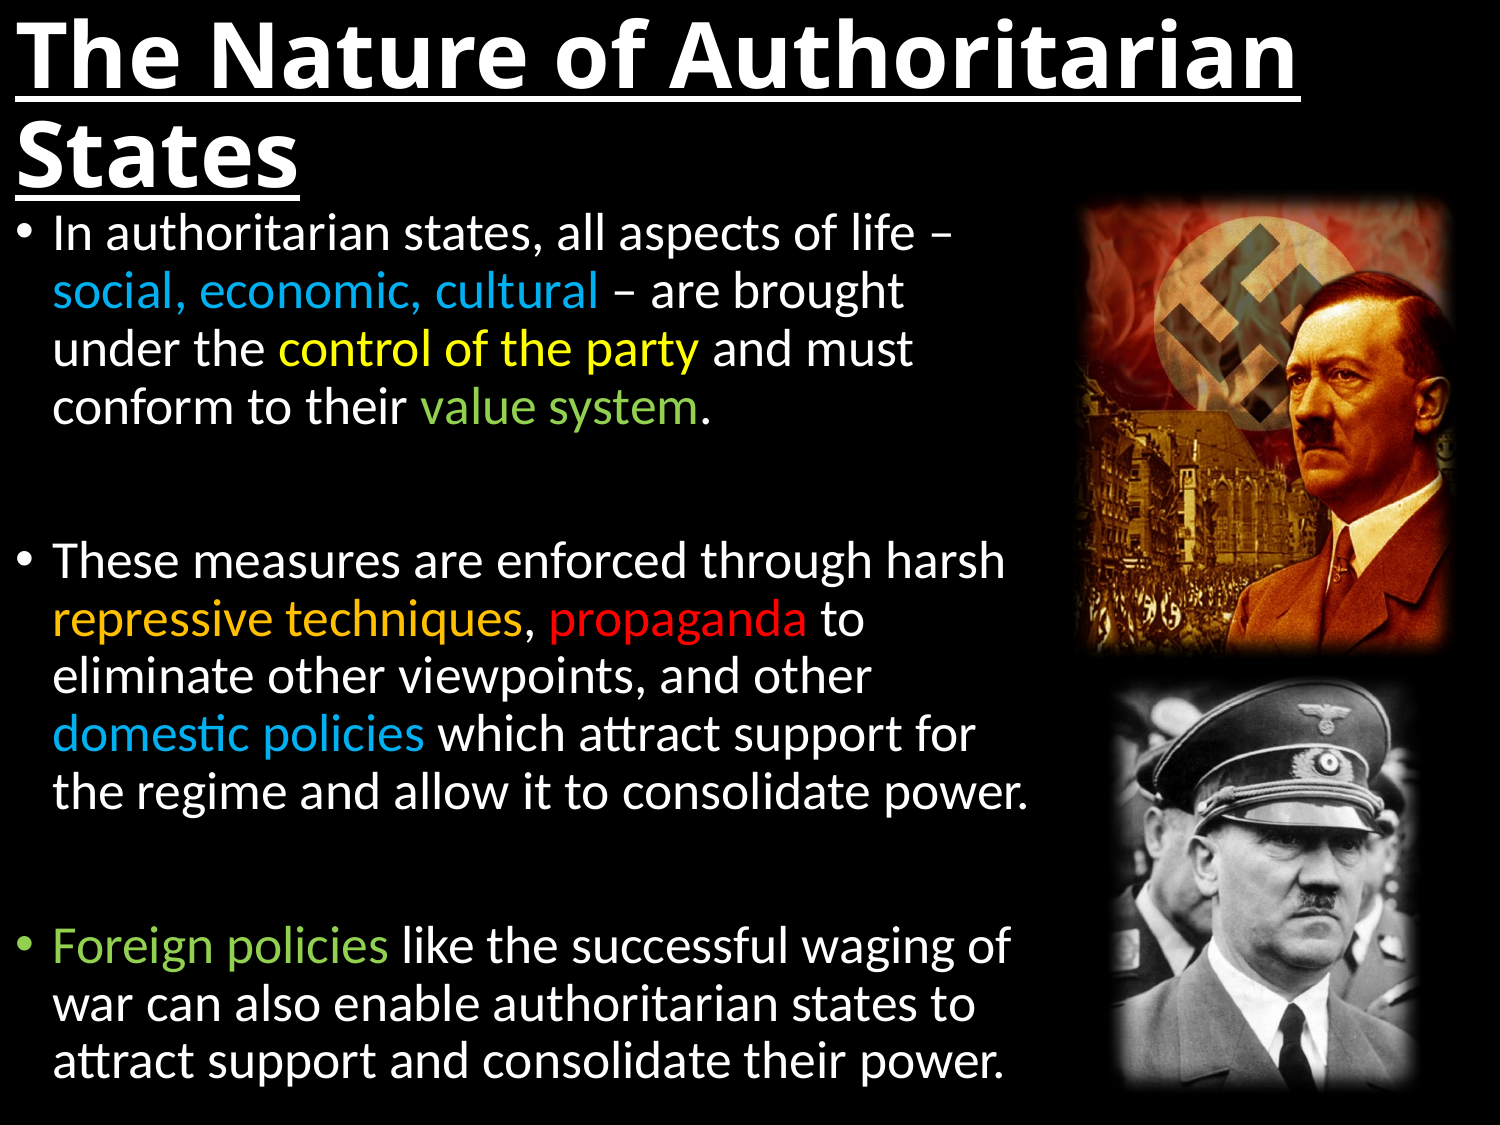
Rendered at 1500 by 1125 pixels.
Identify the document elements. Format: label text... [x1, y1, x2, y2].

title The Nature of Authoritarian States [0, 0, 1500, 218]
picture [1105, 671, 1424, 1097]
list In authoritarian states, all aspects of life – social, economic, cultural – are brought under the control of the party and must conform to their value system. These measures are enforced through harsh repressive techniques, propaganda to eliminate other viewpoints, and other domestic policies which attract support for the regime and allow it to consolidate power. Foreign policies like the successful waging of war can also enable authoritarian states to attract support and consolidate their power. [0, 197, 1052, 1125]
picture [1068, 186, 1460, 661]
